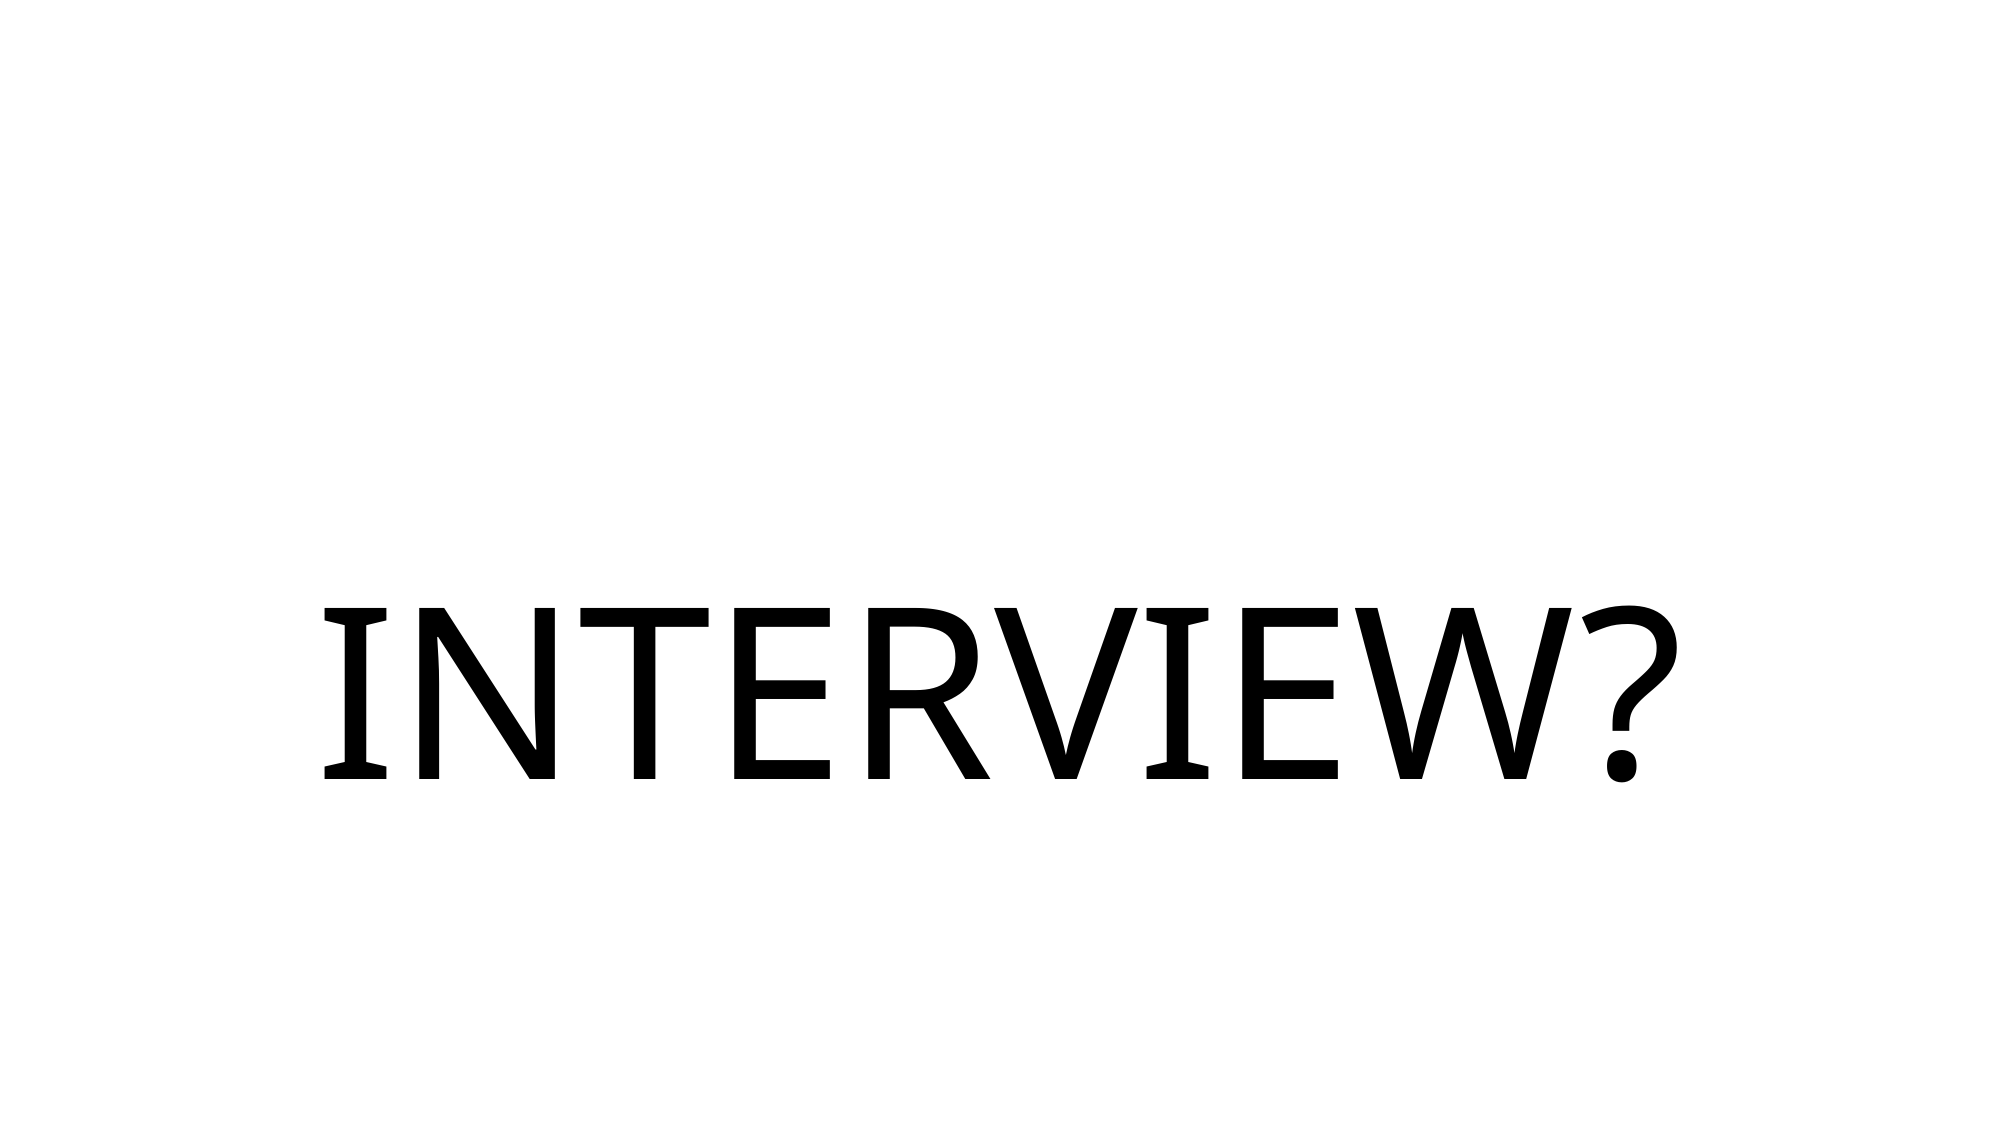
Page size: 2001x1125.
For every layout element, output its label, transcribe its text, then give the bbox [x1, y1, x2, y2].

text_box INTERVIEW? [300, 532, 1700, 835]
